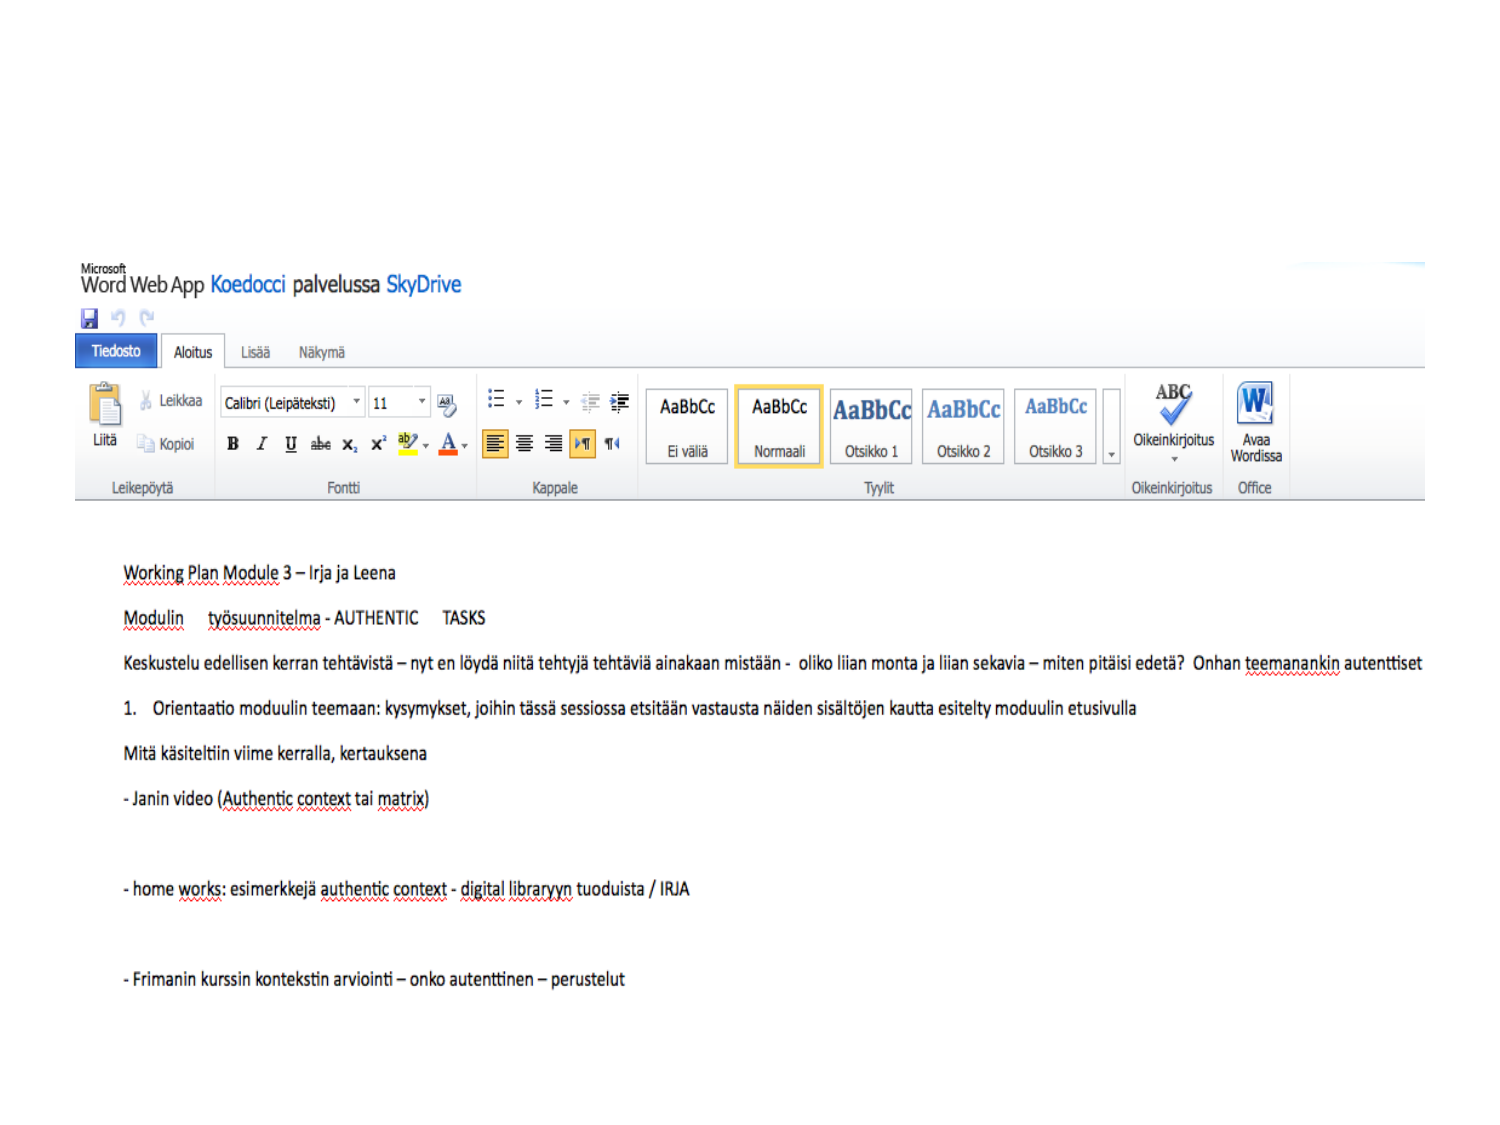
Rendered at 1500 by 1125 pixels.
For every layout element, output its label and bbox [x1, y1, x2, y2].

list [74, 262, 1426, 1006]
